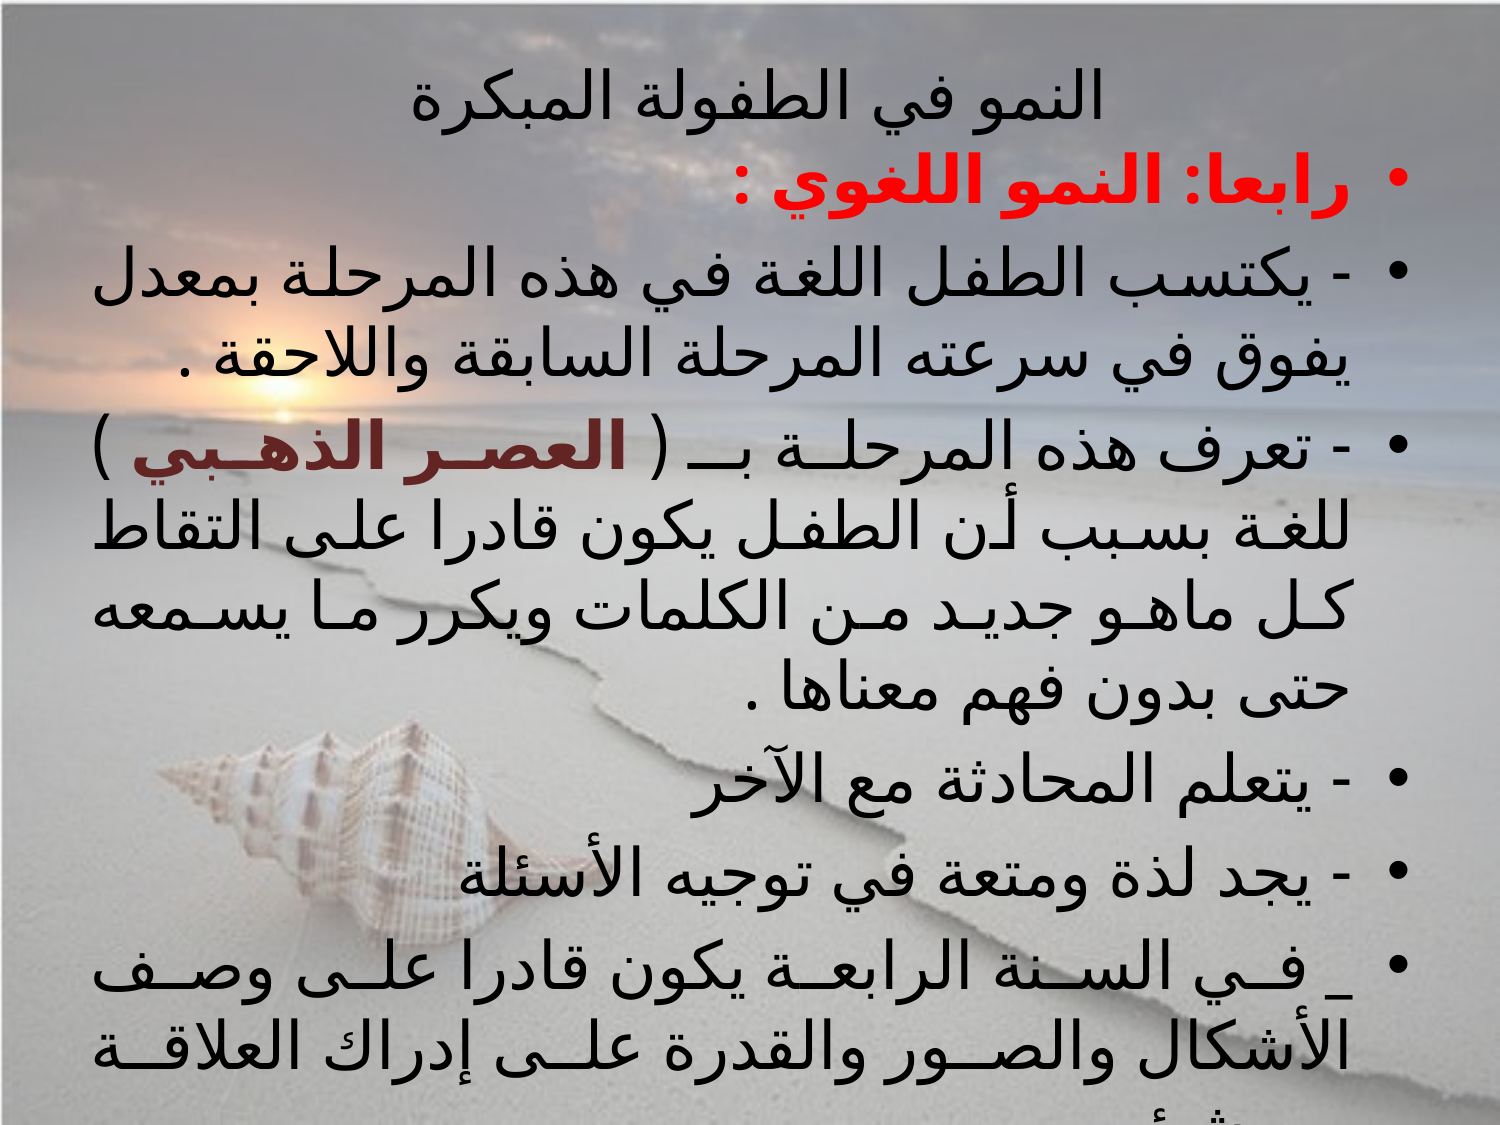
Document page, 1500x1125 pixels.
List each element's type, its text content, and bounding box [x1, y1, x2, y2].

title النمو في الطفولة المبكرة [75, 45, 1425, 128]
list رابعا: النمو اللغوي : - يكتسب الطفل اللغة في هذه المرحلة بمعدل يفوق في سرعته المرحلة السابقة واللاحقة . - تعرف هذه المرحلة بـ ( العصر الذهبي ) للغة بسبب أن الطفل يكون قادرا على التقاط كل ماهو جديد من الكلمات ويكرر ما يسمعه حتى بدون فهم معناها . - يتعلم المحادثة مع الآخر - يجد لذة ومتعة في توجيه الأسئلة _ في السنة الرابعة يكون قادرا على وصف الأشكال والصور والقدرة على إدراك العلاقة بين شيئين . [75, 128, 1425, 1079]
